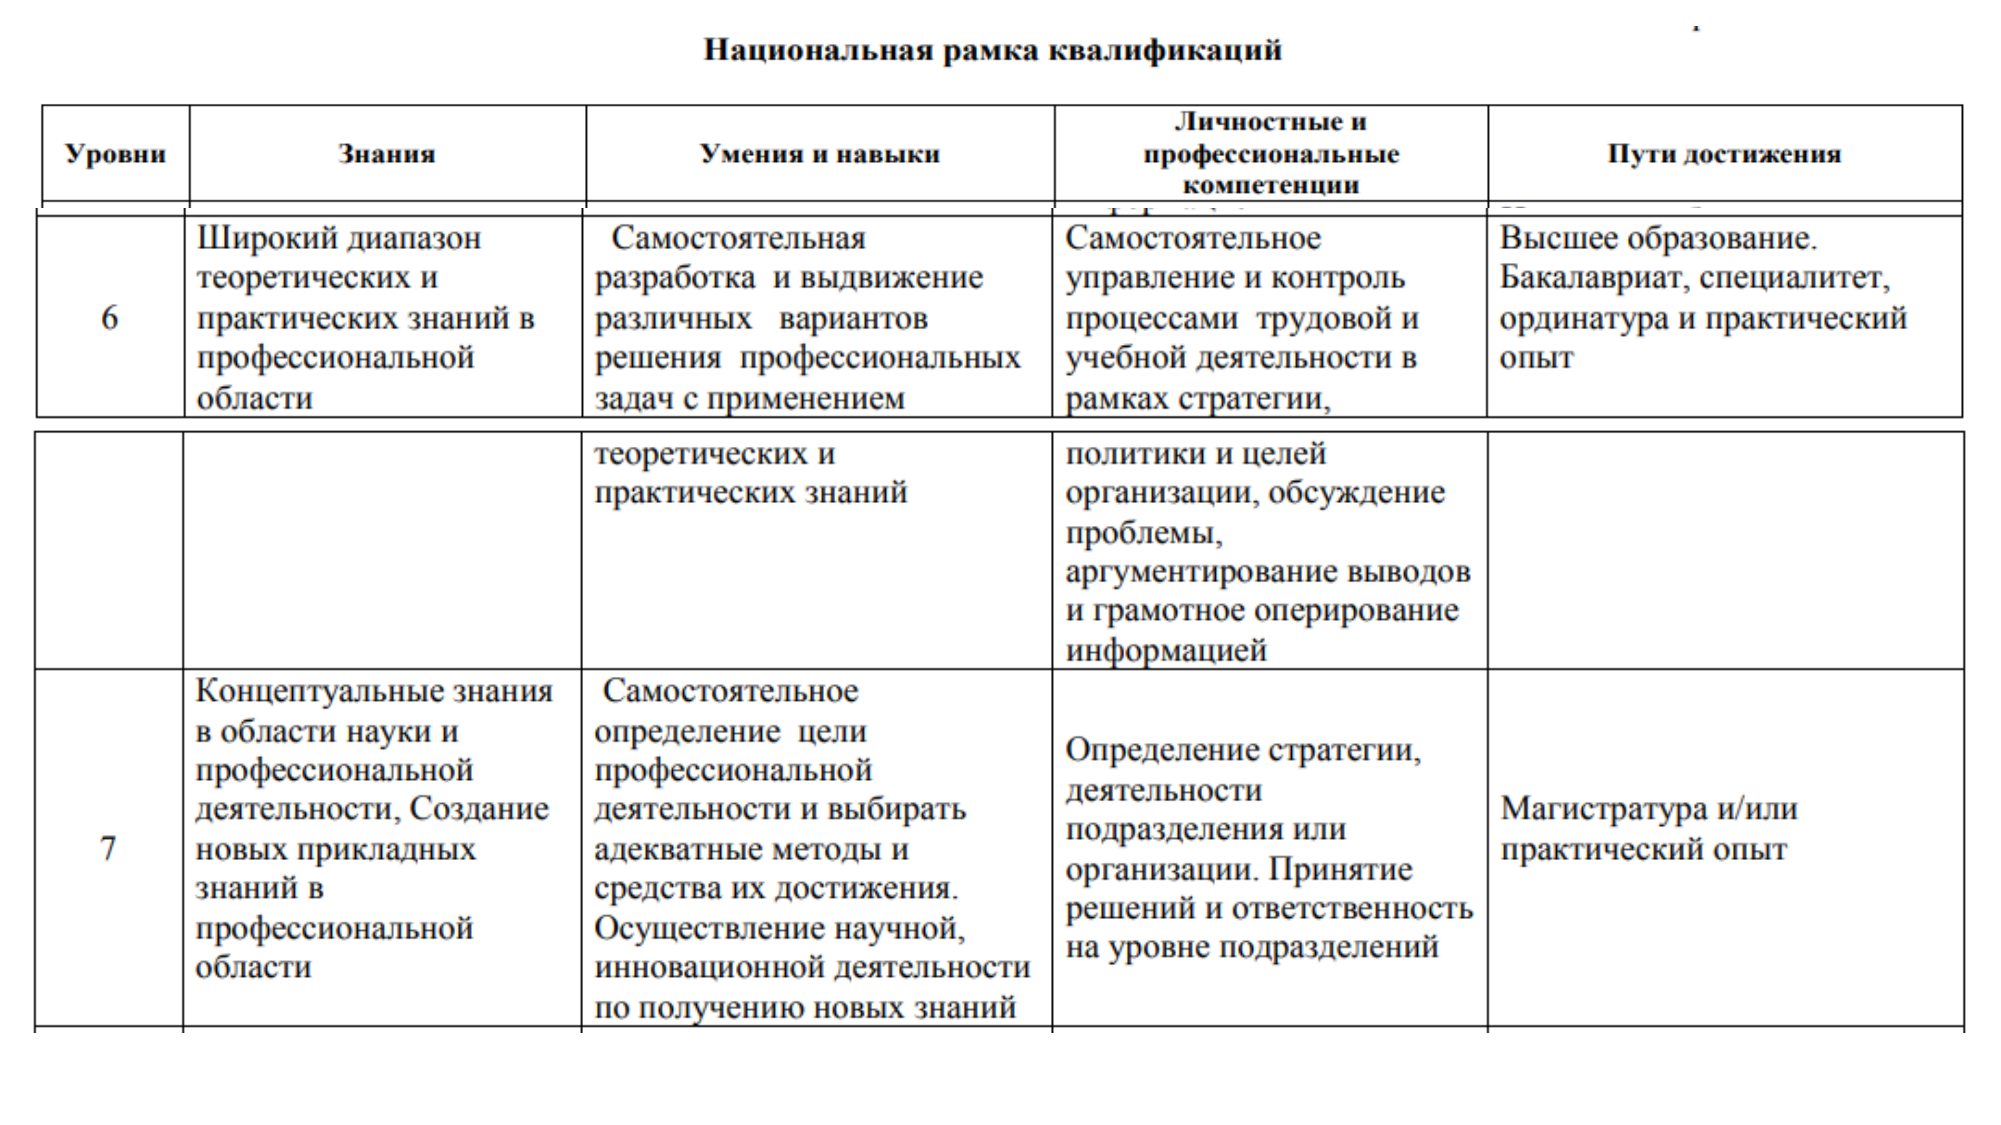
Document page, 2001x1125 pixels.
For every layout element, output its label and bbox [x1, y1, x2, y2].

picture [27, 26, 1973, 1033]
